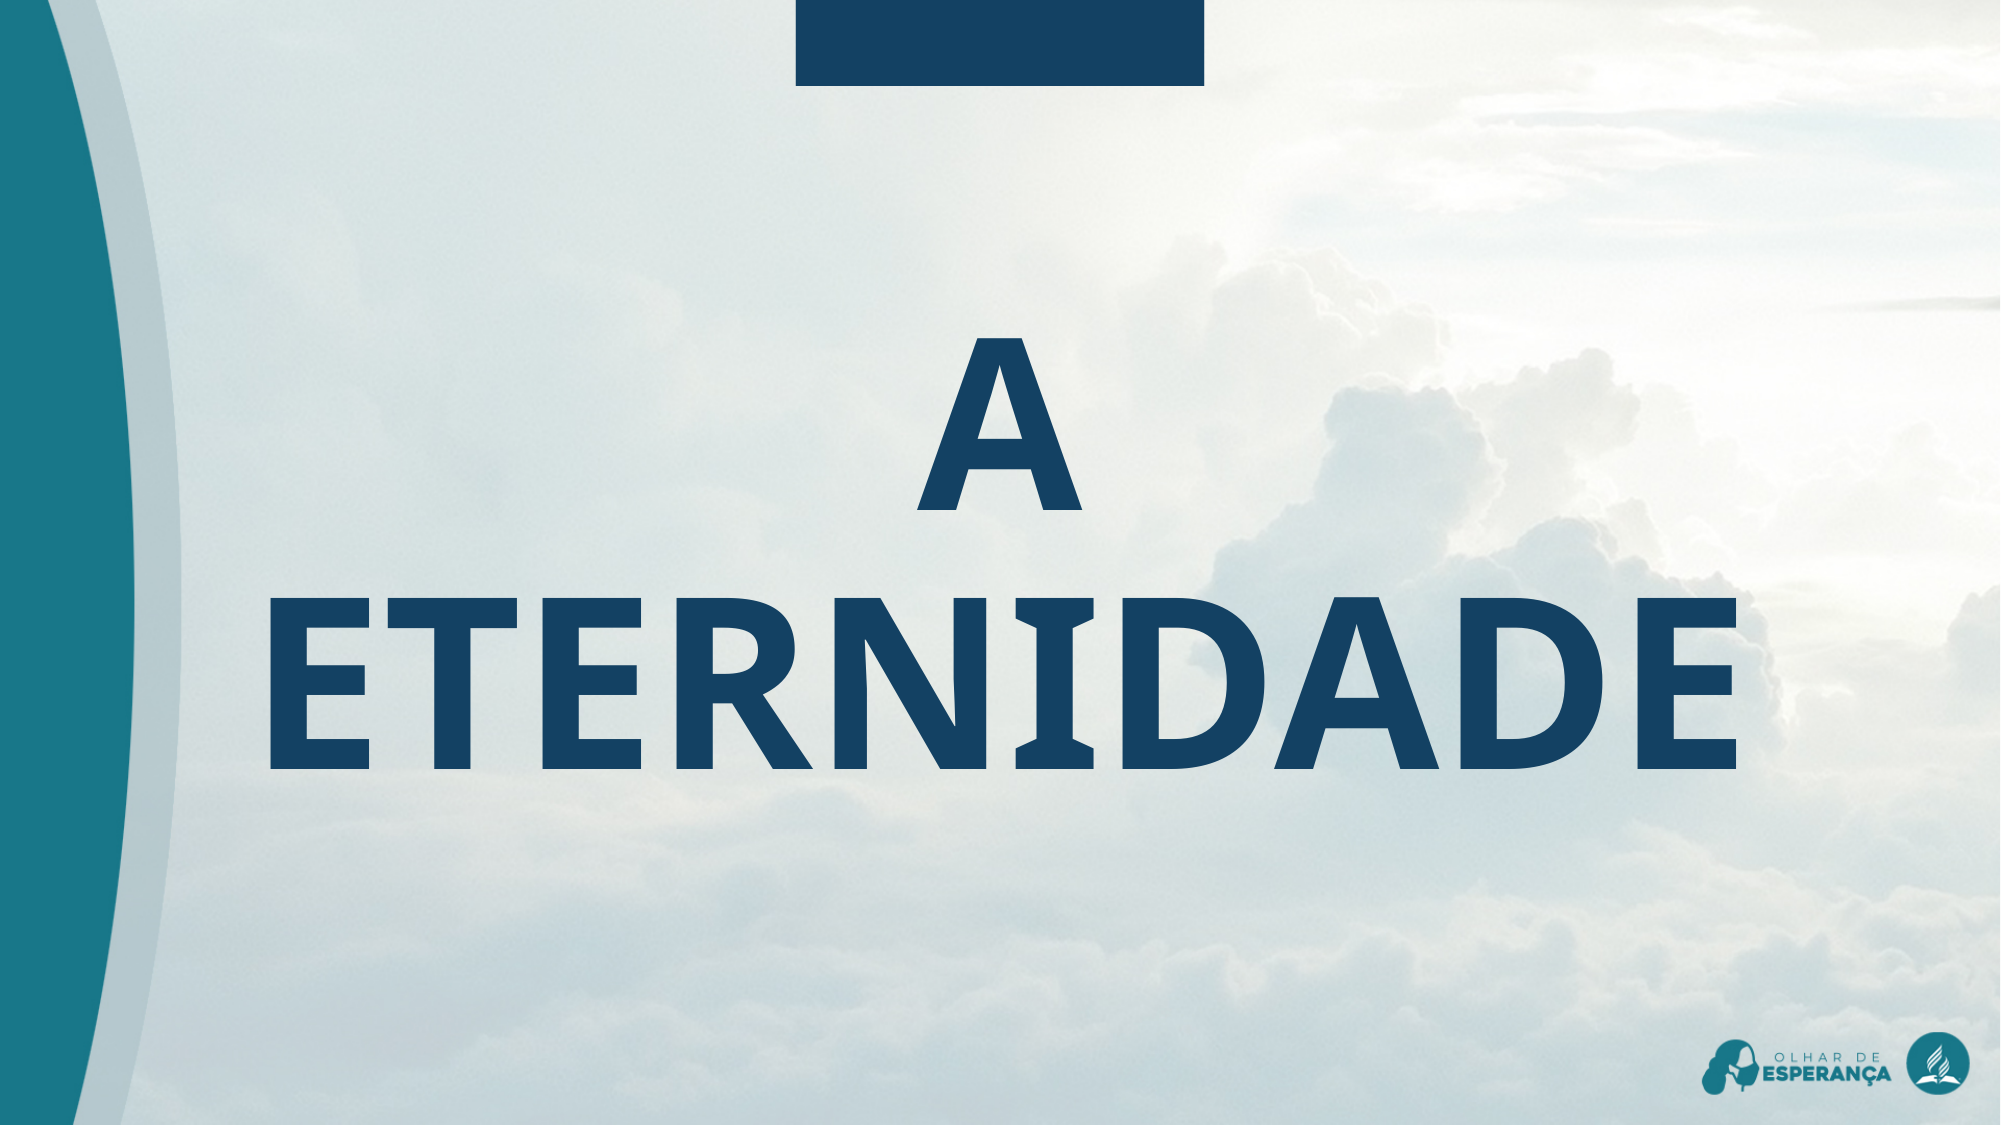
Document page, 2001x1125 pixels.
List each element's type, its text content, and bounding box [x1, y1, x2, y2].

title A eternidade [121, 279, 1879, 846]
picture [0, 0, 2001, 1125]
